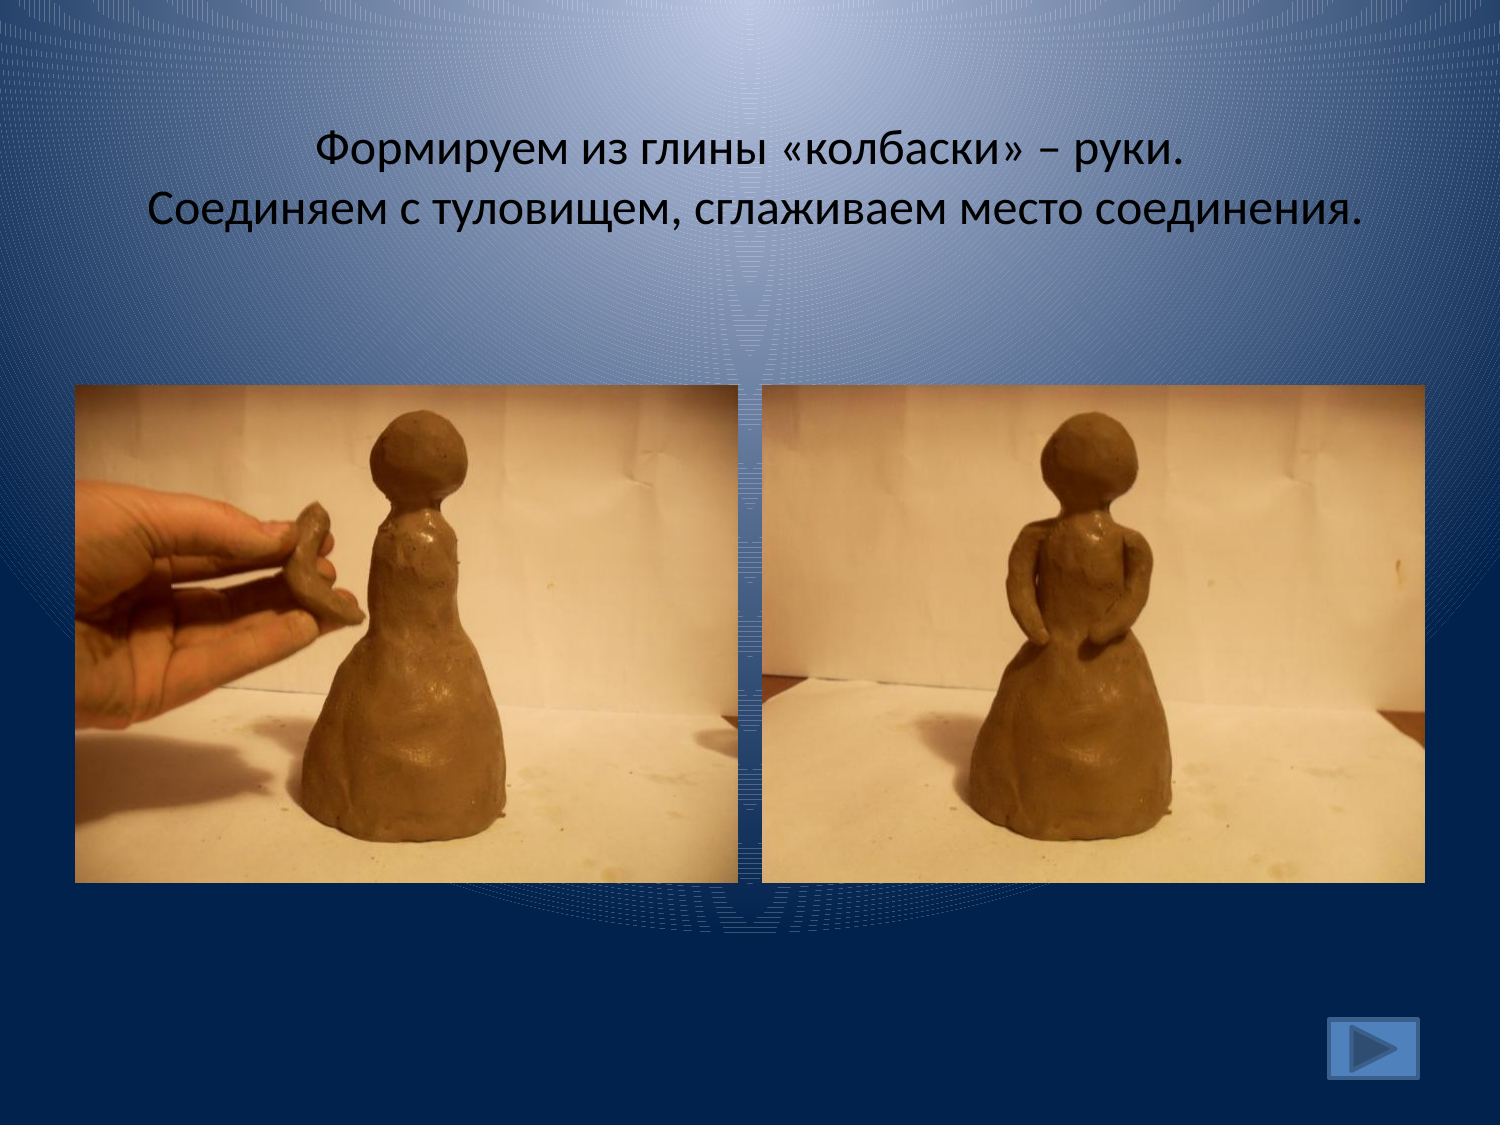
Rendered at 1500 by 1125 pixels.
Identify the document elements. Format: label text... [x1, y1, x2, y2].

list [74, 384, 738, 883]
text_box [1327, 1017, 1420, 1080]
title Формируем из глины «колбаски» – руки. Соединяем с туловищем, сглаживаем место соединения. [75, 45, 1425, 305]
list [762, 384, 1426, 883]
